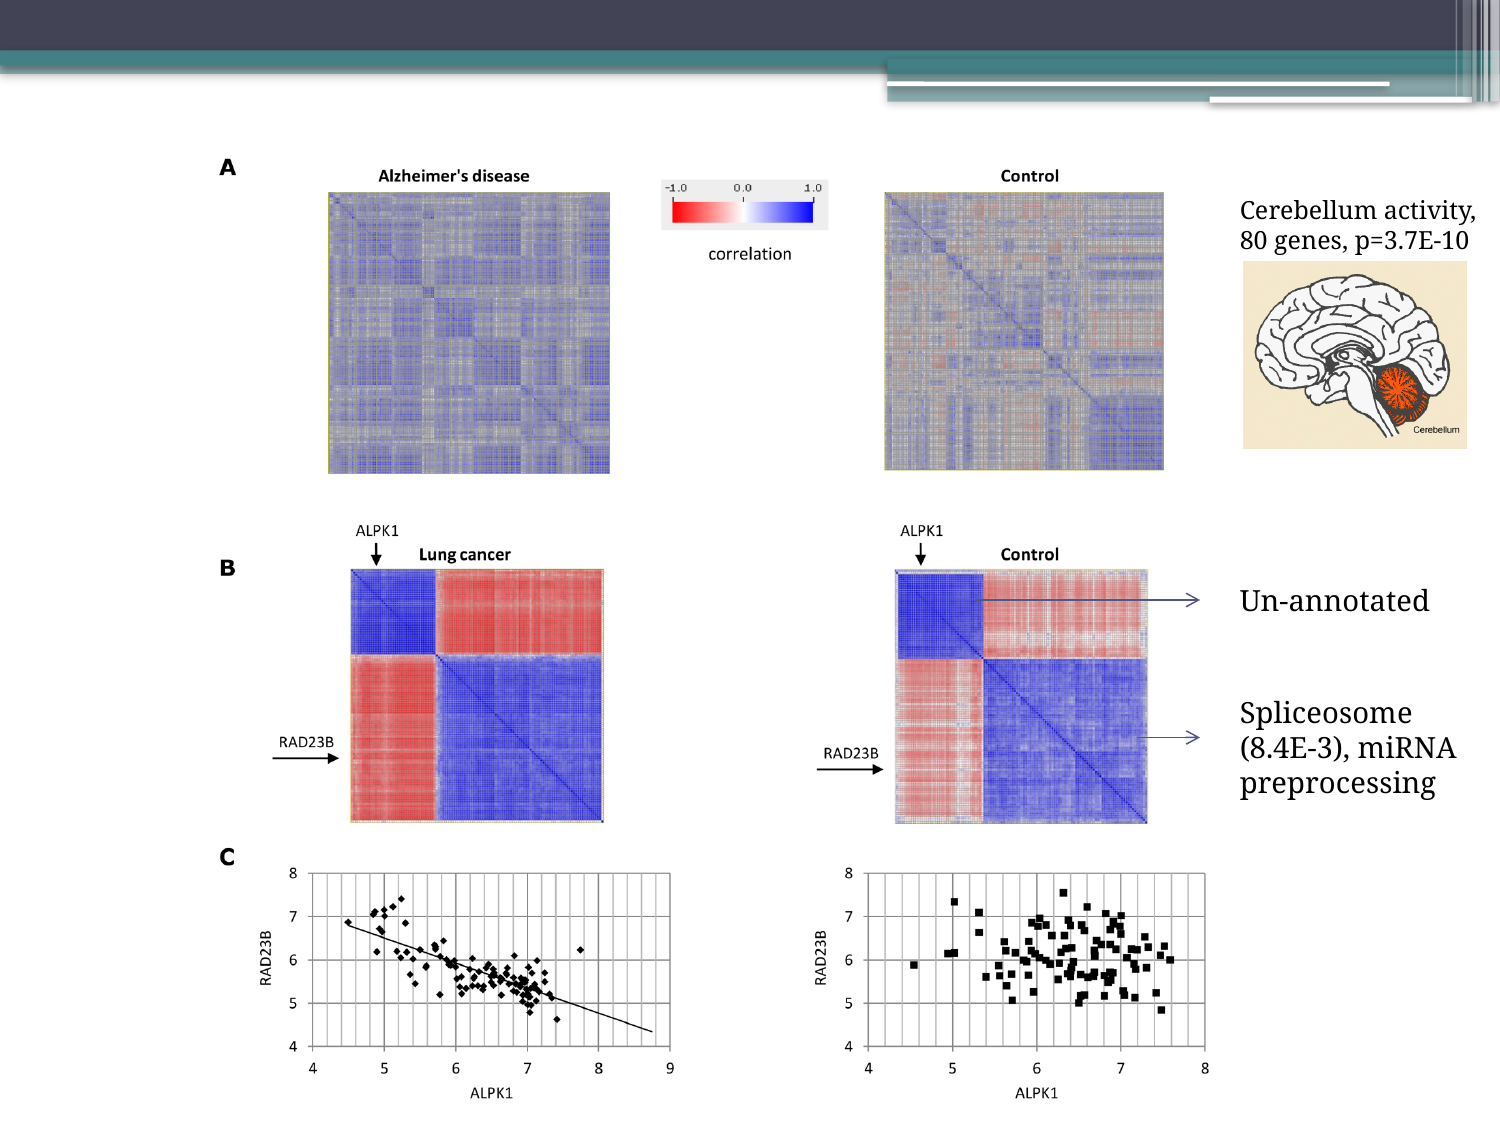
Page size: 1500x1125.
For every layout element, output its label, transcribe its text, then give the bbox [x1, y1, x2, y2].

picture [164, 124, 1467, 1125]
text_box Un-annotated [1270, 574, 1500, 625]
text_box Cerebellum activity, 80 genes, p=3.7E-10 [1270, 187, 1500, 263]
text_box Spliceosome (8.4E-3), miRNA preprocessing [1270, 687, 1500, 808]
